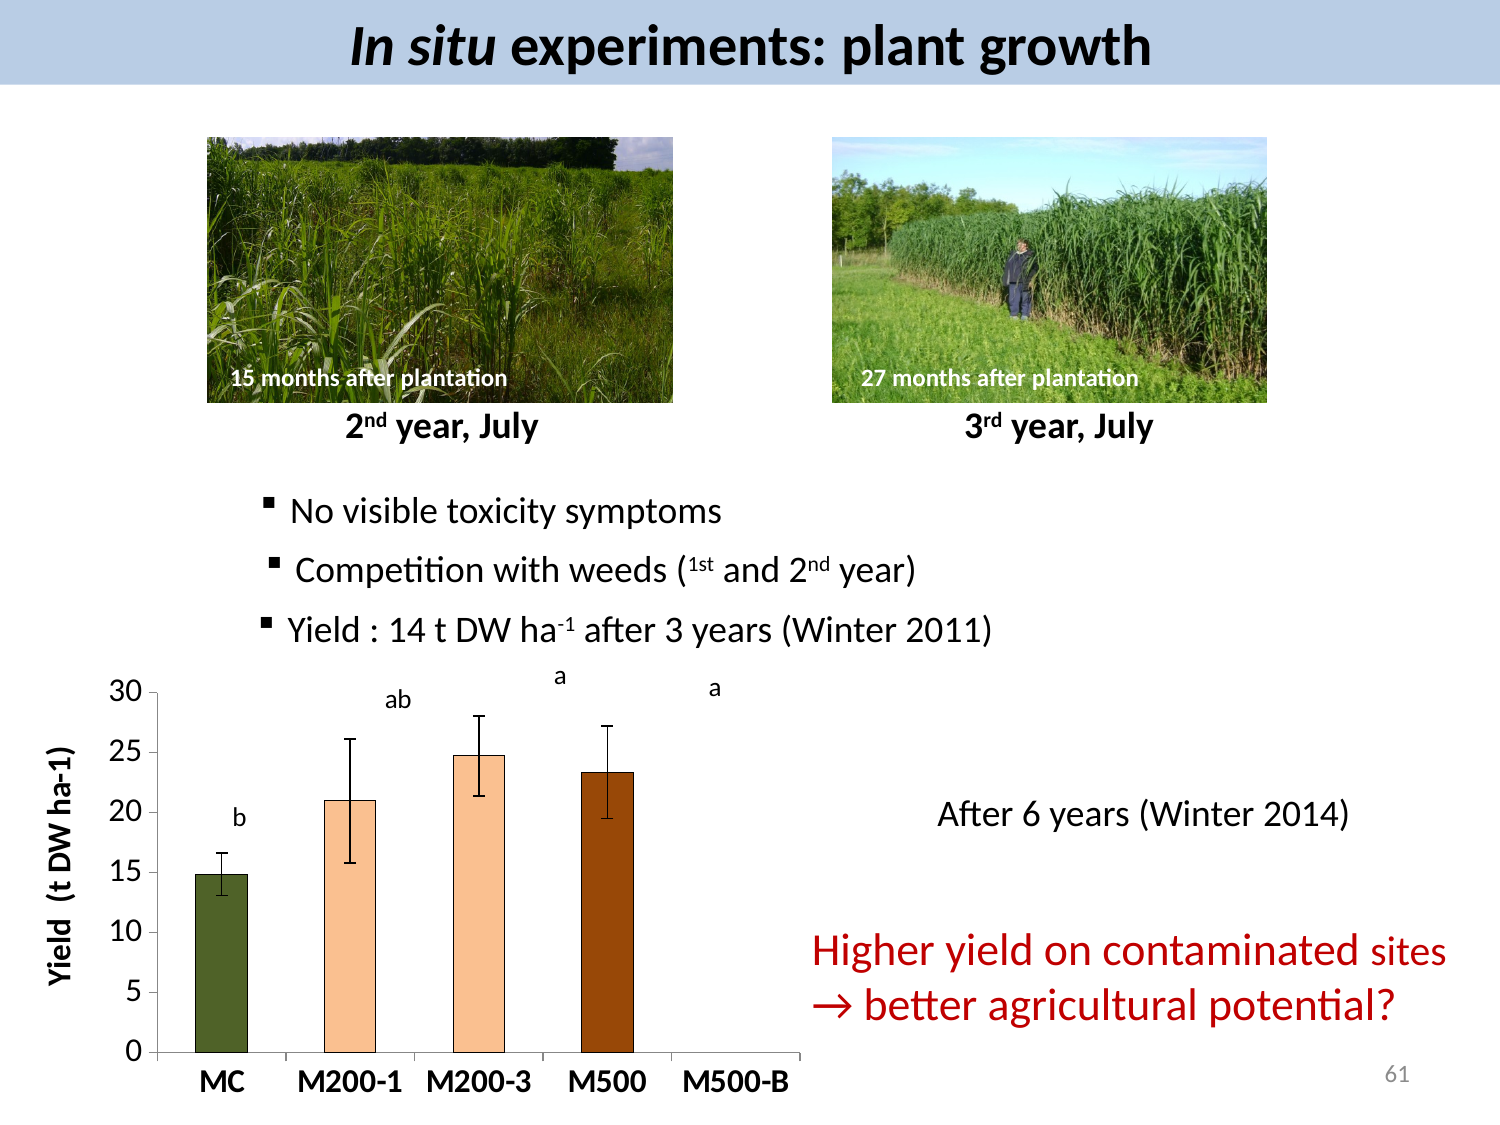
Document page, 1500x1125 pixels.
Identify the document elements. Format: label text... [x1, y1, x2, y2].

text_box After 6 years (Winter 2014) [841, 781, 1446, 842]
text_box Higher yield on contaminated sites → better agricultural potential? [807, 911, 1500, 1037]
chart [33, 644, 802, 1118]
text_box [206, 136, 1267, 455]
text_box Competition with weeds (1st and 2nd year) [236, 538, 932, 597]
slide_number 61 [1074, 1042, 1425, 1103]
text_box Yield : 14 t DW ha-1 after 3 years (Winter 2011) [229, 597, 1257, 658]
text_box No visible toxicity symptoms [231, 478, 738, 538]
text_box In situ experiments: plant growth [0, 0, 1500, 85]
